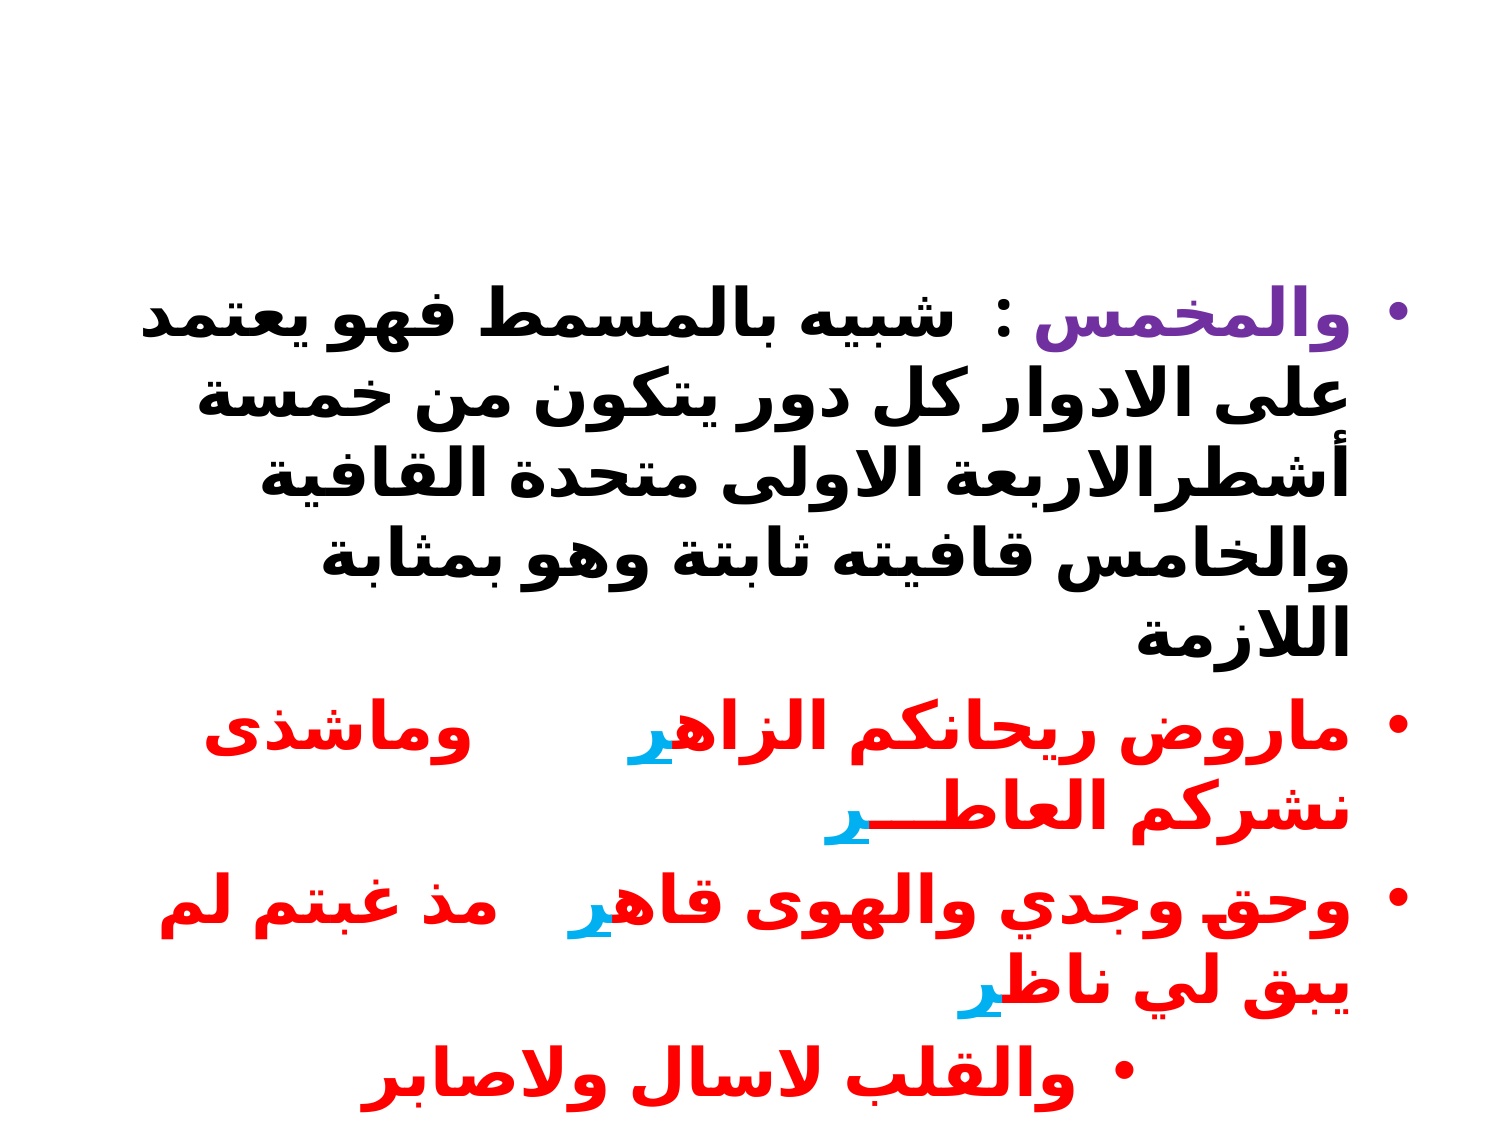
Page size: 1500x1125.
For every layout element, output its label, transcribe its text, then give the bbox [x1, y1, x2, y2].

list والمخمس : شبيه بالمسمط فهو يعتمد على الادوار كل دور يتكون من خمسة أشطرالاربعة الاولى متحدة القافية والخامس قافيته ثابتة وهو بمثابة اللازمة ماروض ريحانكم الزاهر وماشذى نشركم العاطـــر وحق وجدي والهوى قاهر مذ غبتم لم يبق لي ناظر والقلب لاسال ولاصابر [75, 262, 1425, 1005]
